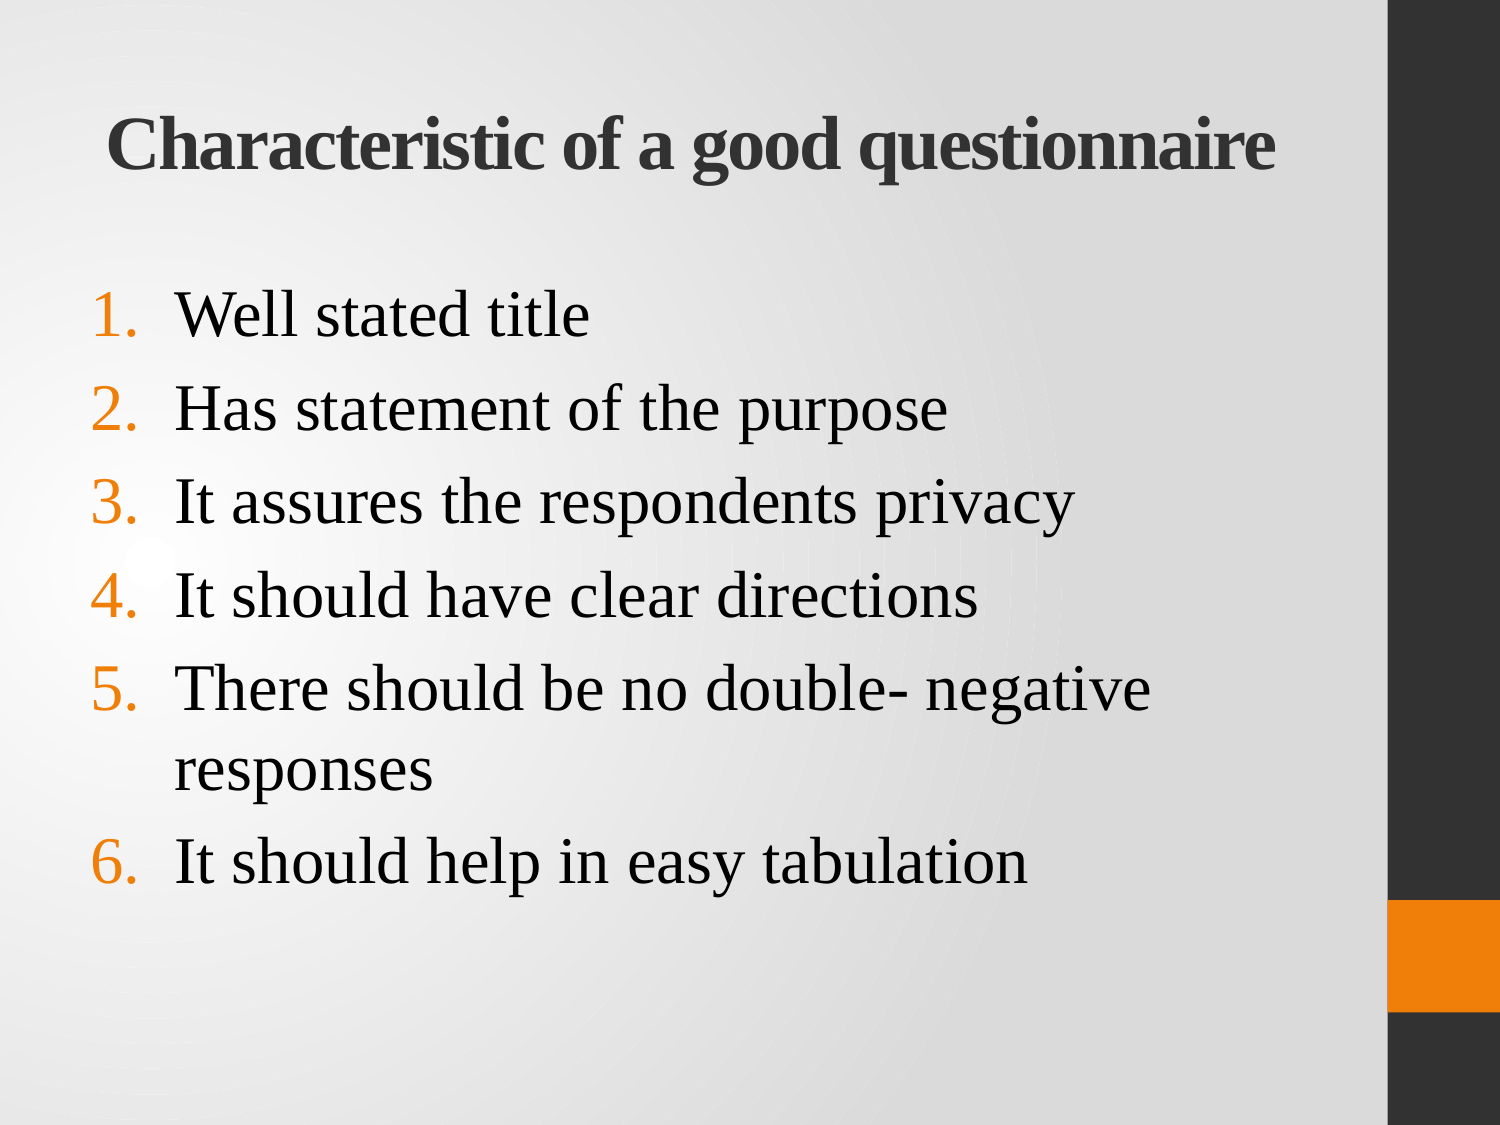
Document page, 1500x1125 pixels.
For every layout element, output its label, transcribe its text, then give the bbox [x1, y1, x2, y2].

title Characteristic of a good questionnaire [75, 45, 1325, 233]
list Well stated title Has statement of the purpose It assures the respondents privacy It should have clear directions There should be no double- negative responses It should help in easy tabulation [75, 262, 1325, 1050]
